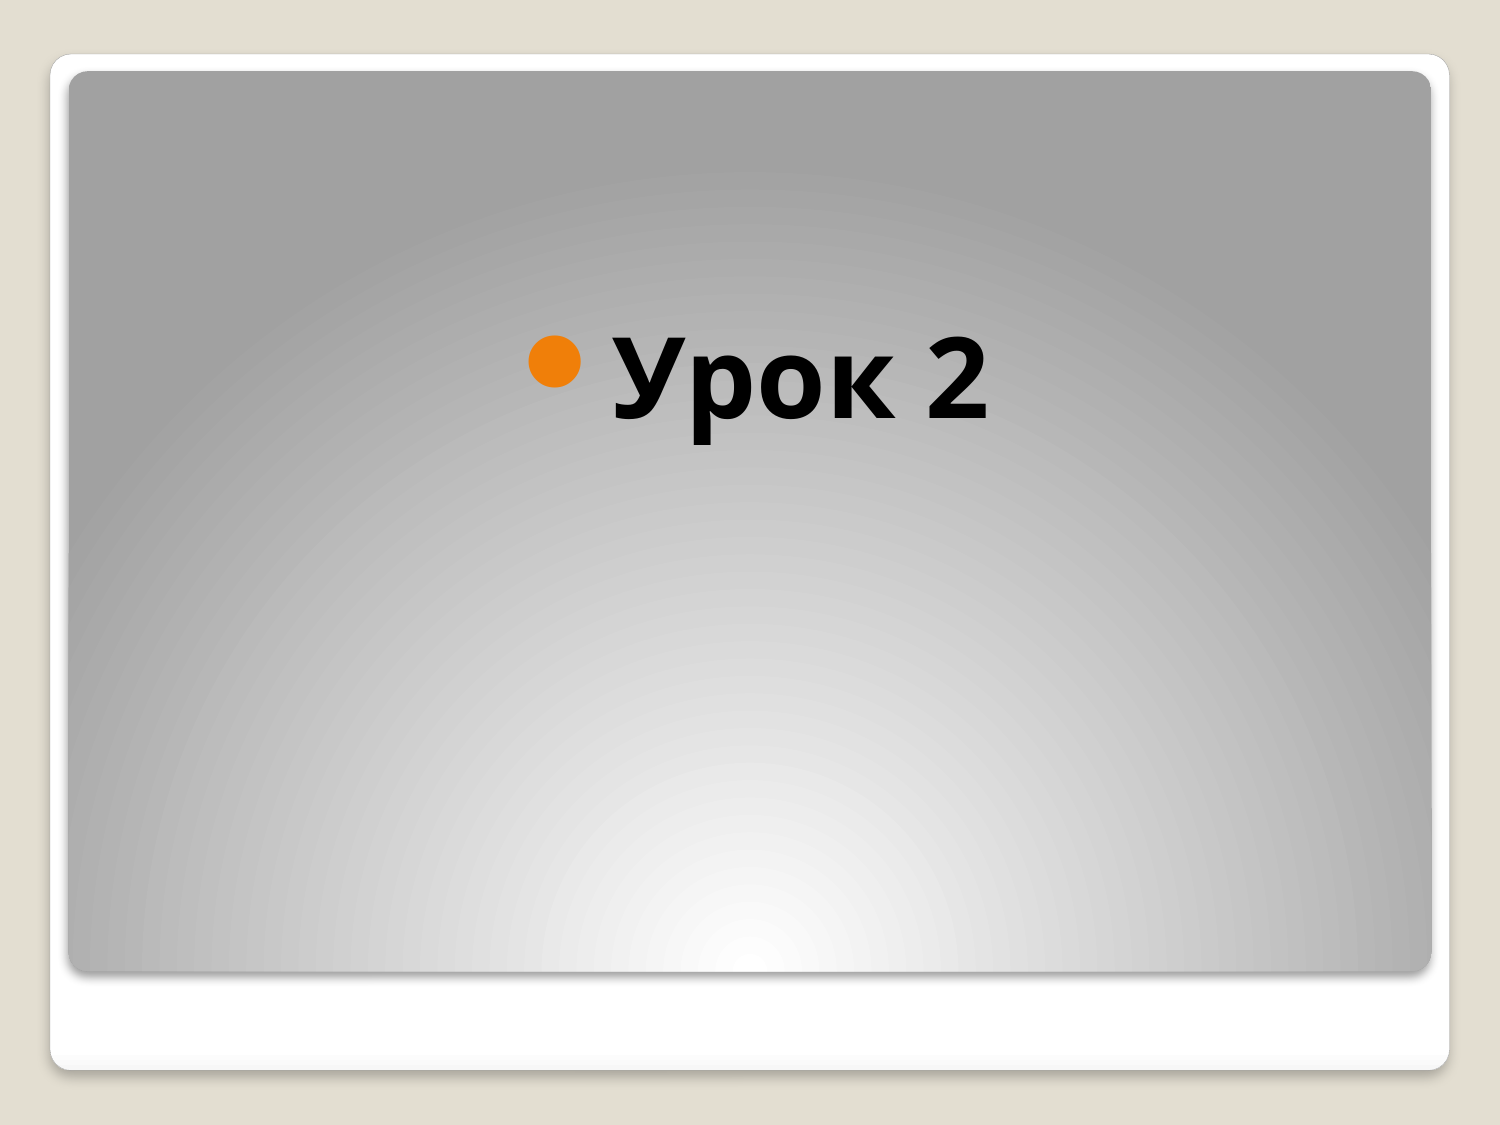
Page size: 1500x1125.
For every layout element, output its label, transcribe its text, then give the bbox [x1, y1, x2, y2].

list Урок 2 [76, 290, 1420, 978]
